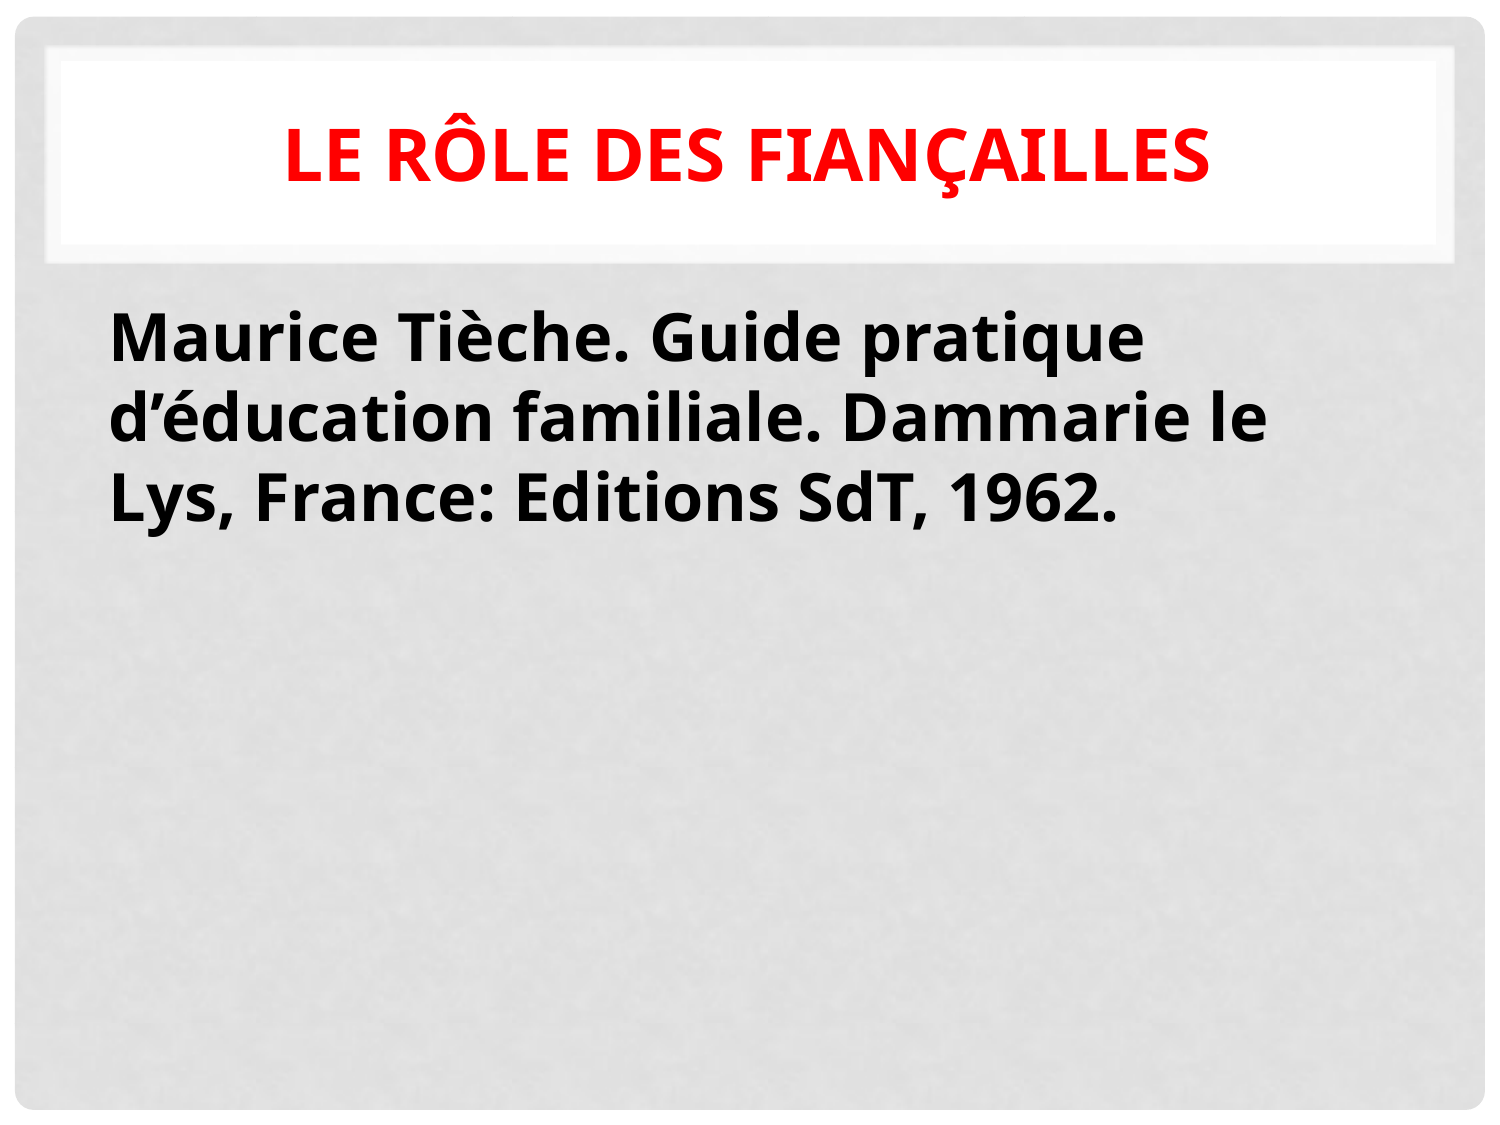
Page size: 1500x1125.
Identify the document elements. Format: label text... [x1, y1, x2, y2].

title Le rôle des fiançailles [69, 66, 1425, 238]
list Maurice Tièche. Guide pratique d’éducation familiale. Dammarie le Lys, France: Editions SdT, 1962. [75, 287, 1425, 1083]
